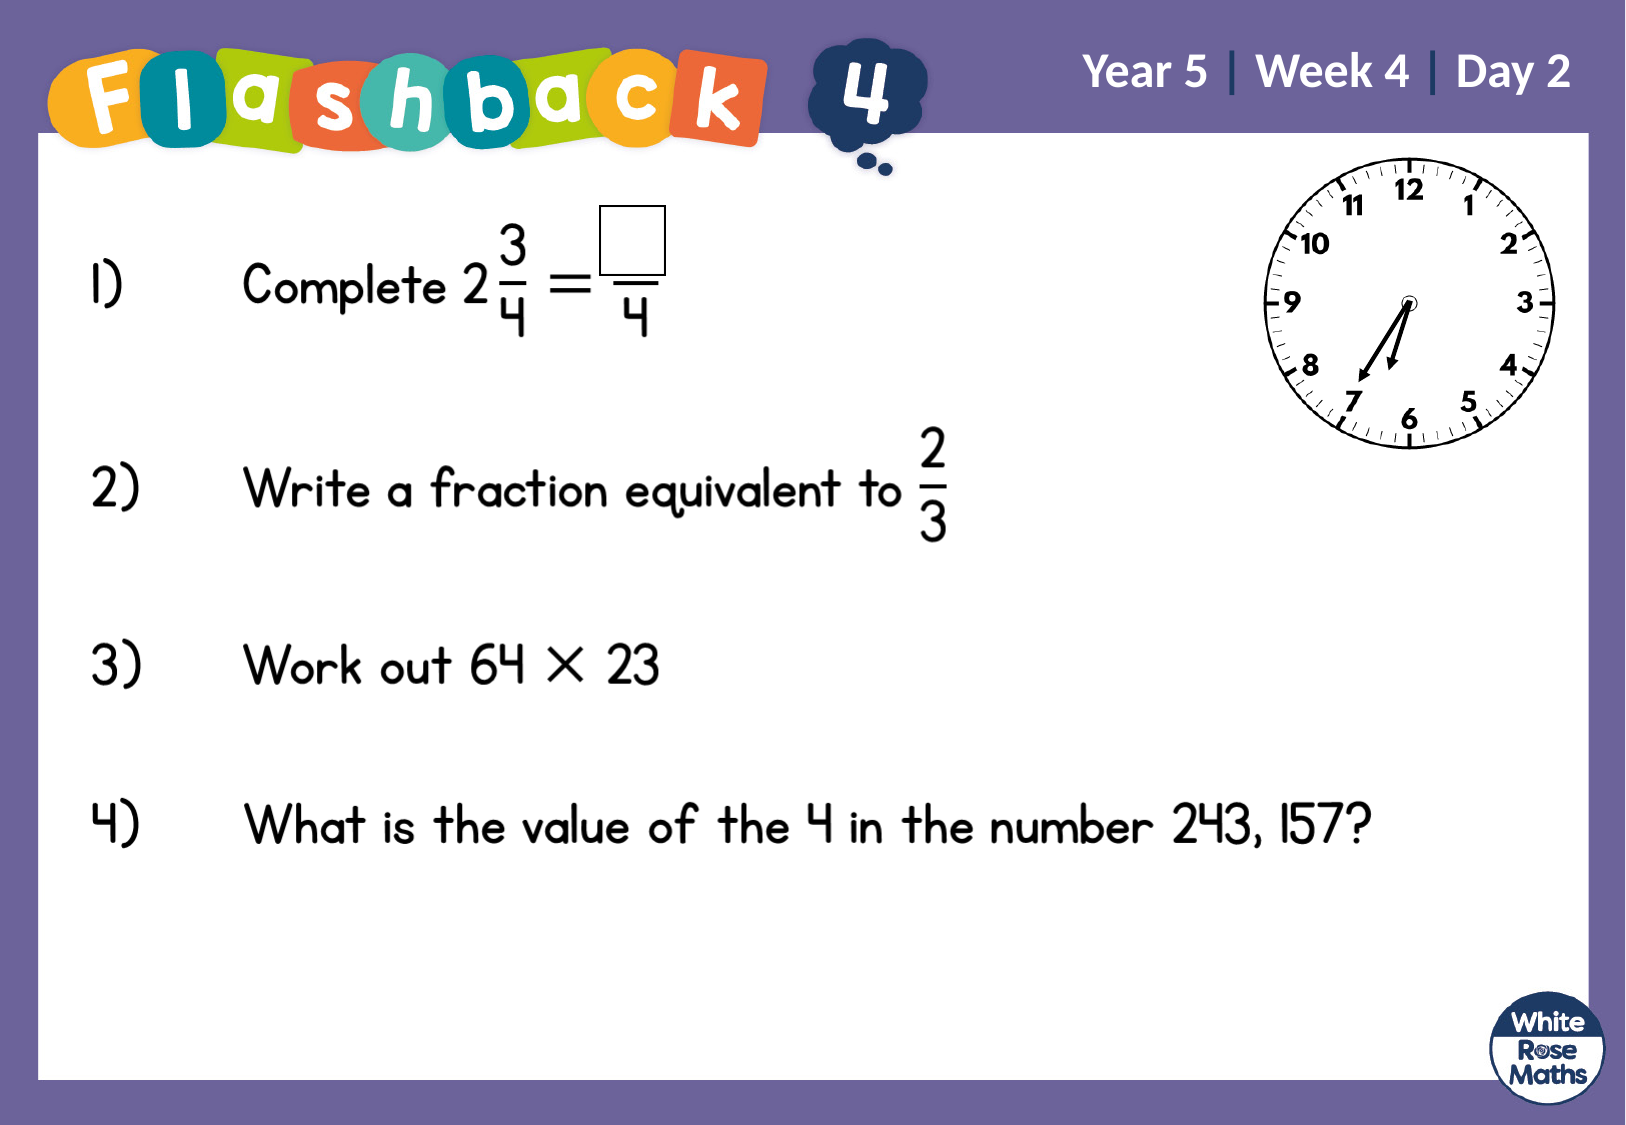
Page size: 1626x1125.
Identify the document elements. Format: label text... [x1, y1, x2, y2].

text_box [1388, 300, 1411, 371]
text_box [1358, 300, 1410, 383]
text_box Year 5 | Week 4 | Day 2 [991, 36, 1587, 108]
picture [0, 0, 1626, 1125]
